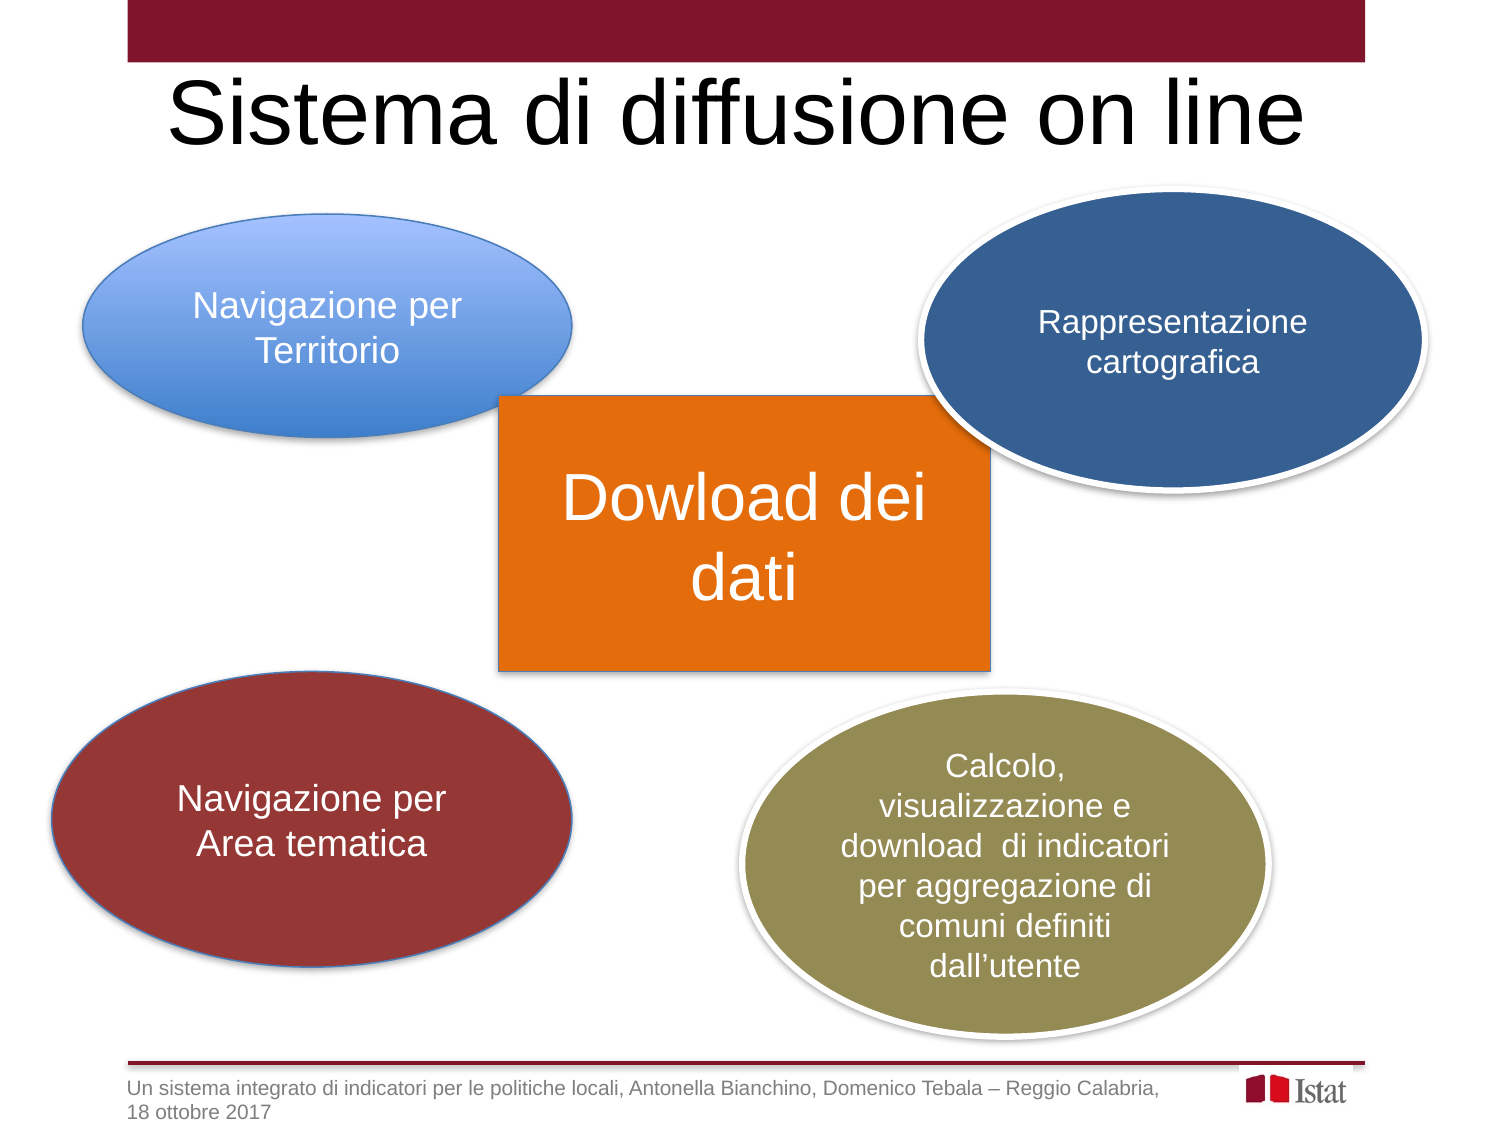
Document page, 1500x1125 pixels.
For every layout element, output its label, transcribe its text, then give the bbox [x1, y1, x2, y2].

text_box Rappresentazione cartografica [917, 185, 1429, 494]
text_box Navigazione per Area tematica [50, 670, 573, 968]
text_box Un sistema integrato di indicatori per le politiche locali, Antonella Bianchino, Domenico Tebala – Reggio Calabria, 18 ottobre 2017 [111, 1066, 1193, 1125]
text_box Navigazione per Territorio [82, 213, 573, 439]
title Sistema di diffusione on line [75, 45, 1425, 233]
picture [1239, 1065, 1353, 1112]
list Dowload dei dati [498, 395, 991, 672]
text_box Calcolo, visualizzazione e download di indicatori per aggregazione di comuni definiti dall’utente [739, 688, 1272, 1040]
